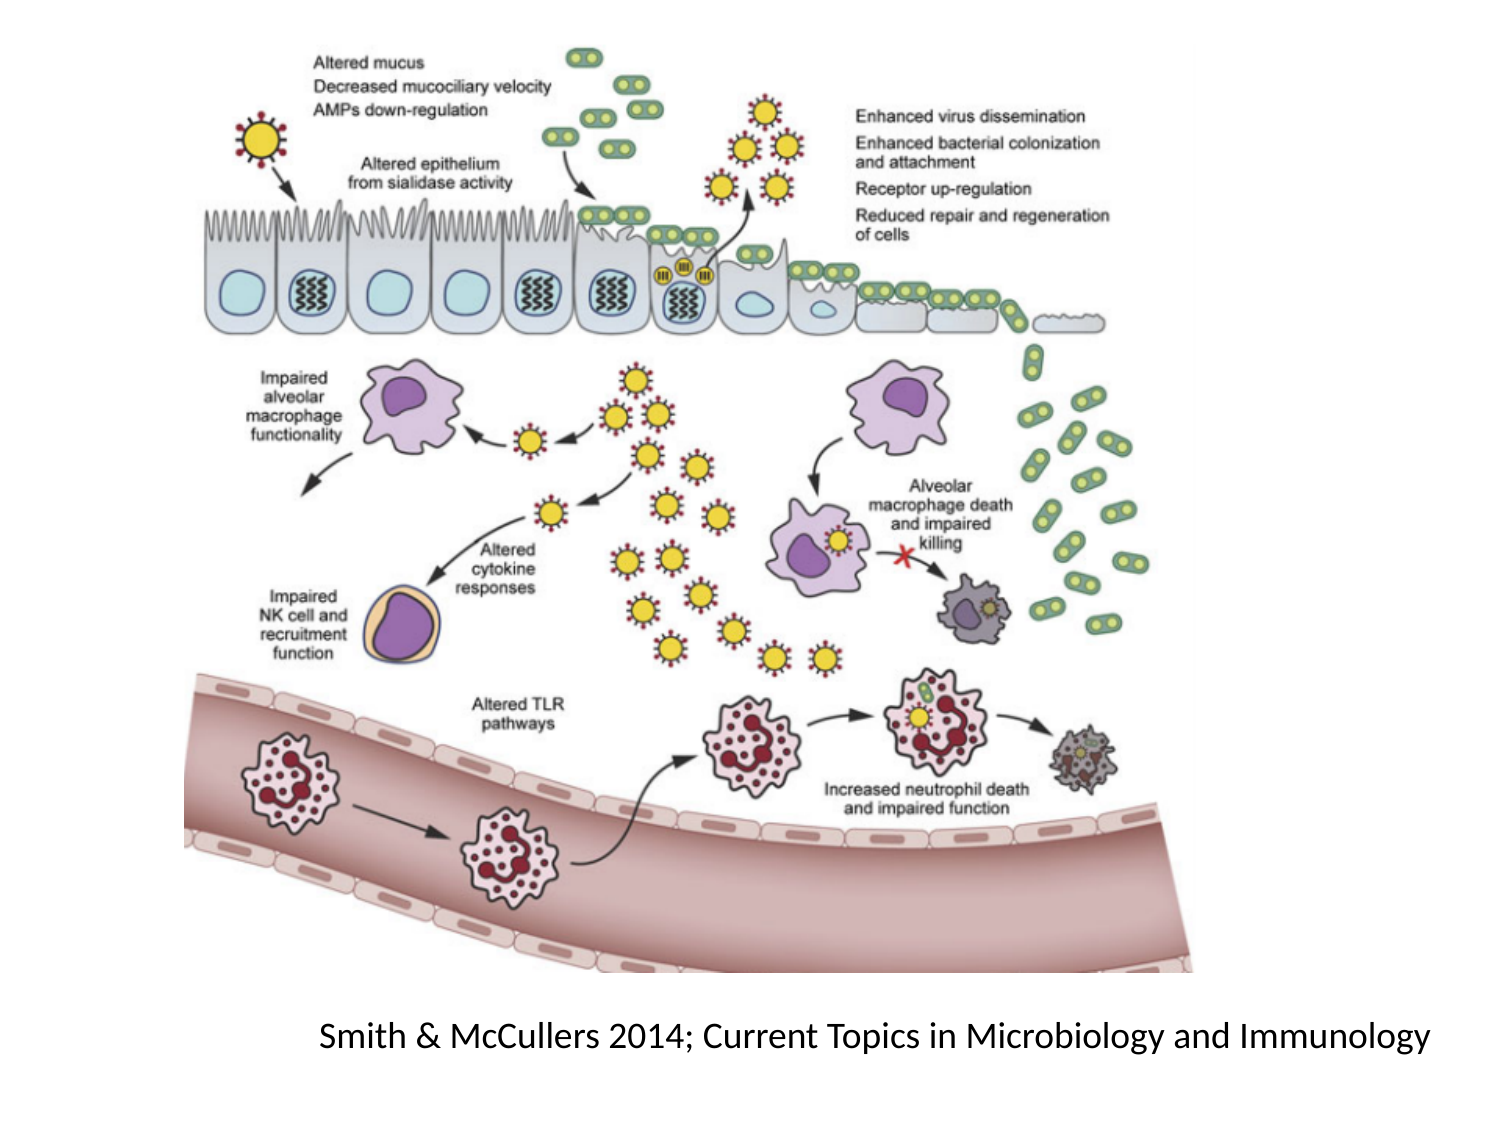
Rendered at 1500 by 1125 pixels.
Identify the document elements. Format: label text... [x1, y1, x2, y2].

text_box Smith & McCullers 2014; Current Topics in Microbiology and Immunology [304, 1003, 1470, 1064]
picture [183, 31, 1202, 973]
